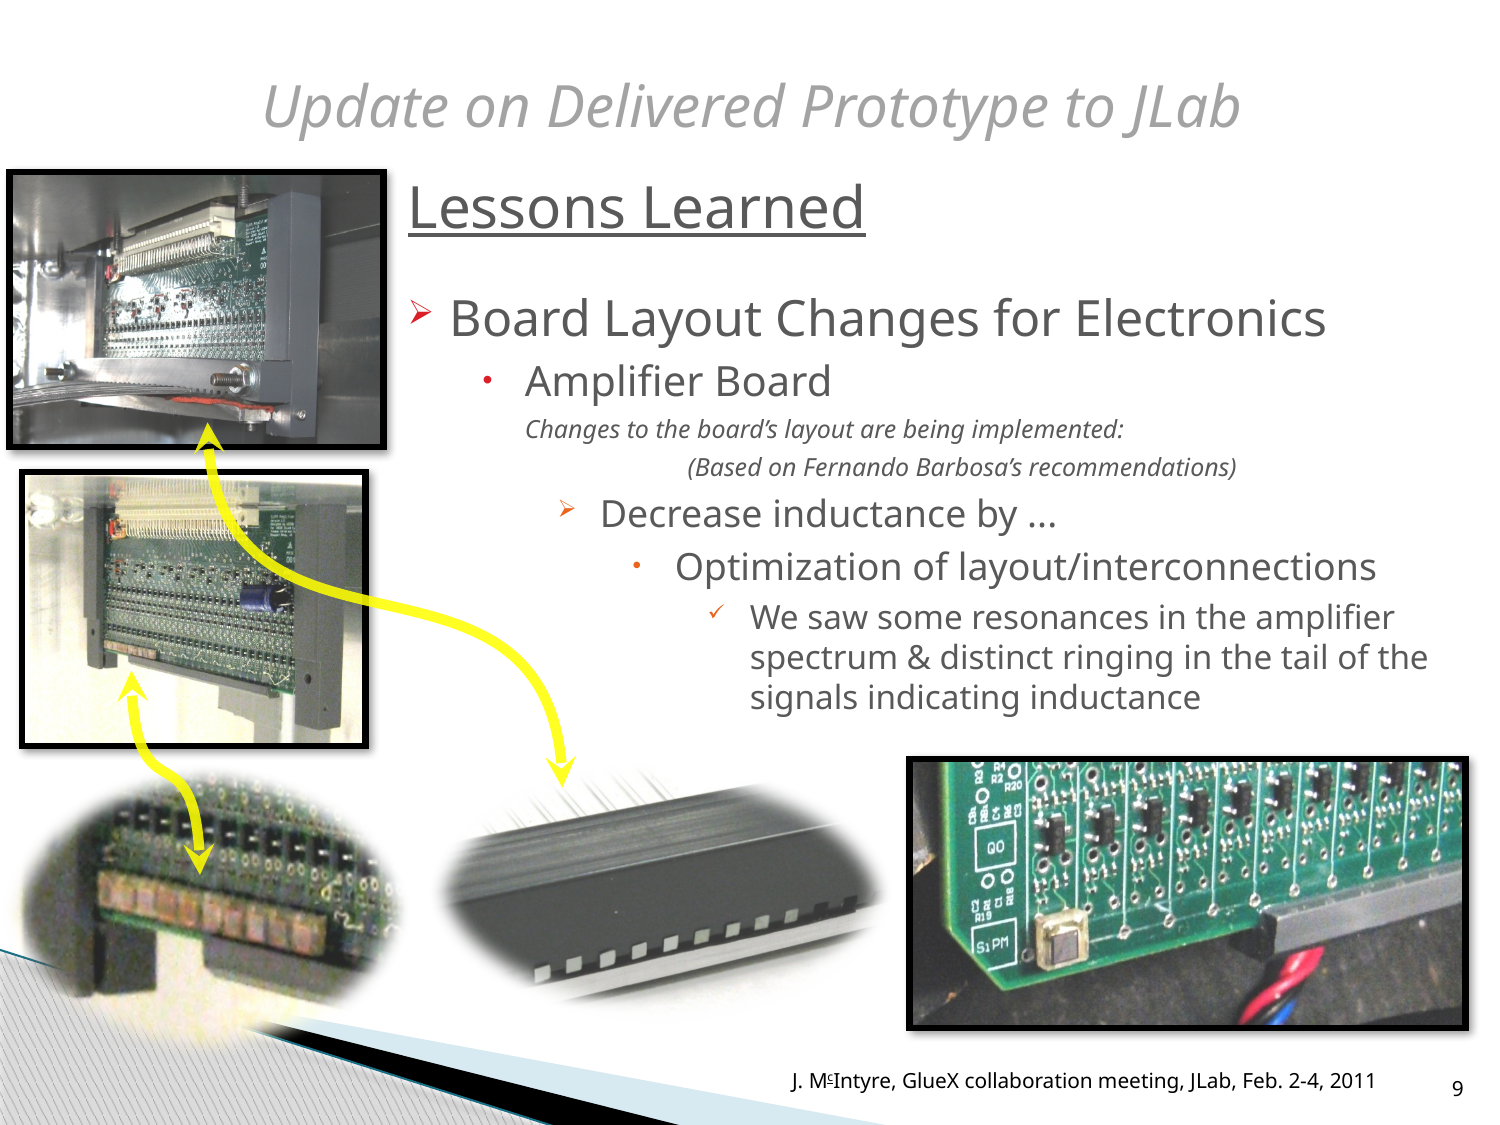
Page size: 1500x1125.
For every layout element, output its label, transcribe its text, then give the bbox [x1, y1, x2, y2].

slide_number 9 [1418, 1051, 1479, 1112]
title Update on Delivered Prototype to JLab [62, 45, 1442, 163]
picture [24, 474, 202, 743]
picture [424, 760, 896, 1026]
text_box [202, 427, 568, 783]
picture [0, 762, 413, 1063]
picture [912, 761, 1463, 1026]
text_box Lessons Learned Board Layout Changes for Electronics Amplifier Board Changes to the board’s layout are being implemented: (Based on Fernando Barbosa’s recommendations) Decrease inductance by ... Optimization of layout/interconnections We saw some resonances in the amplifier spectrum & distinct ringing in the tail of the signals indicating inductance [374, 162, 1500, 725]
picture [12, 174, 381, 445]
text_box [63, 738, 269, 808]
footer J. McIntyre, GlueX collaboration meeting, JLab, Feb. 2-4, 2011 [737, 1040, 1432, 1100]
